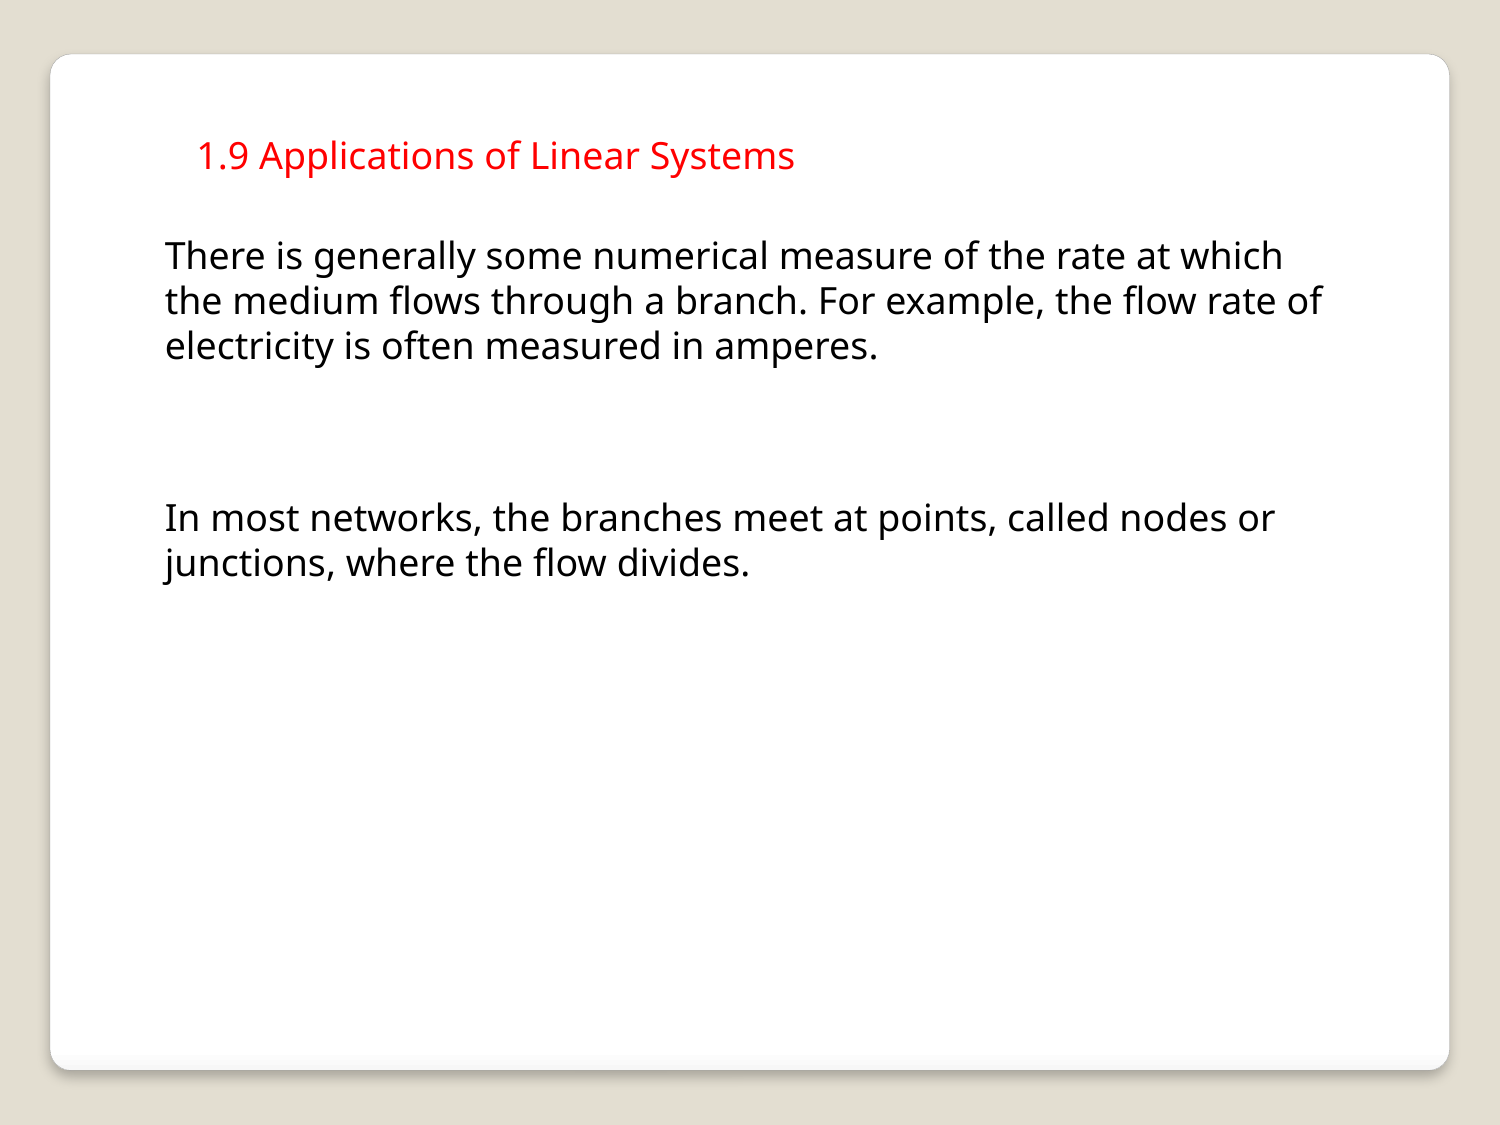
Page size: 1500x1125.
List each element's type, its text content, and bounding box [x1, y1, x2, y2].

text_box 1.9 Applications of Linear Systems [181, 124, 821, 185]
text_box There is generally some numerical measure of the rate at which the medium flows through a branch. For example, the flow rate of electricity is often measured in amperes. [149, 224, 1363, 375]
text_box In most networks, the branches meet at points, called nodes or junctions, where the flow divides. [150, 486, 1325, 592]
